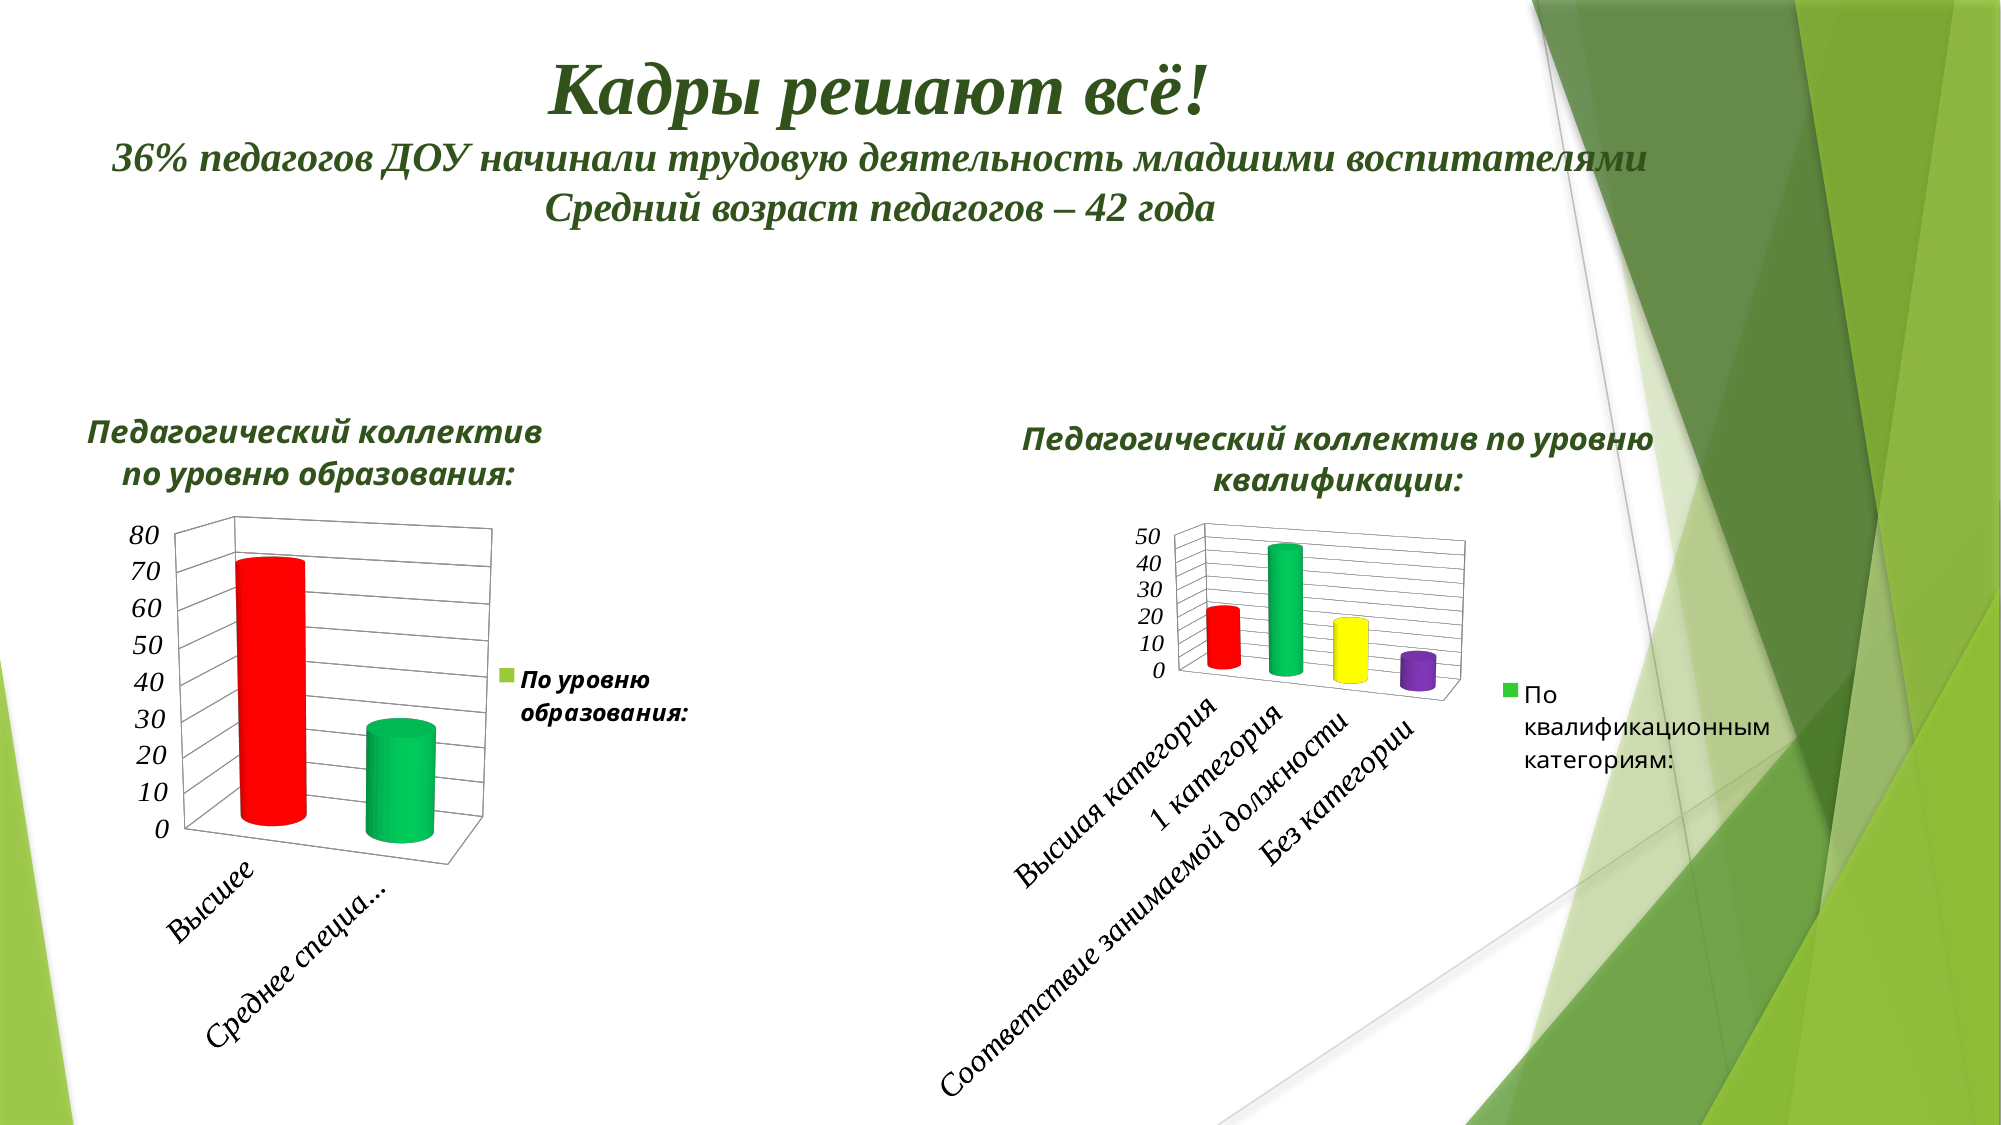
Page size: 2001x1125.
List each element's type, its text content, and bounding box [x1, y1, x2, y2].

chart [884, 386, 1793, 1107]
chart [0, 368, 711, 1058]
title Кадры решают всё! 36% педагогов ДОУ начинали трудовую деятельность младшими воспитателями Средний возраст педагогов – 42 года [0, 31, 1761, 355]
